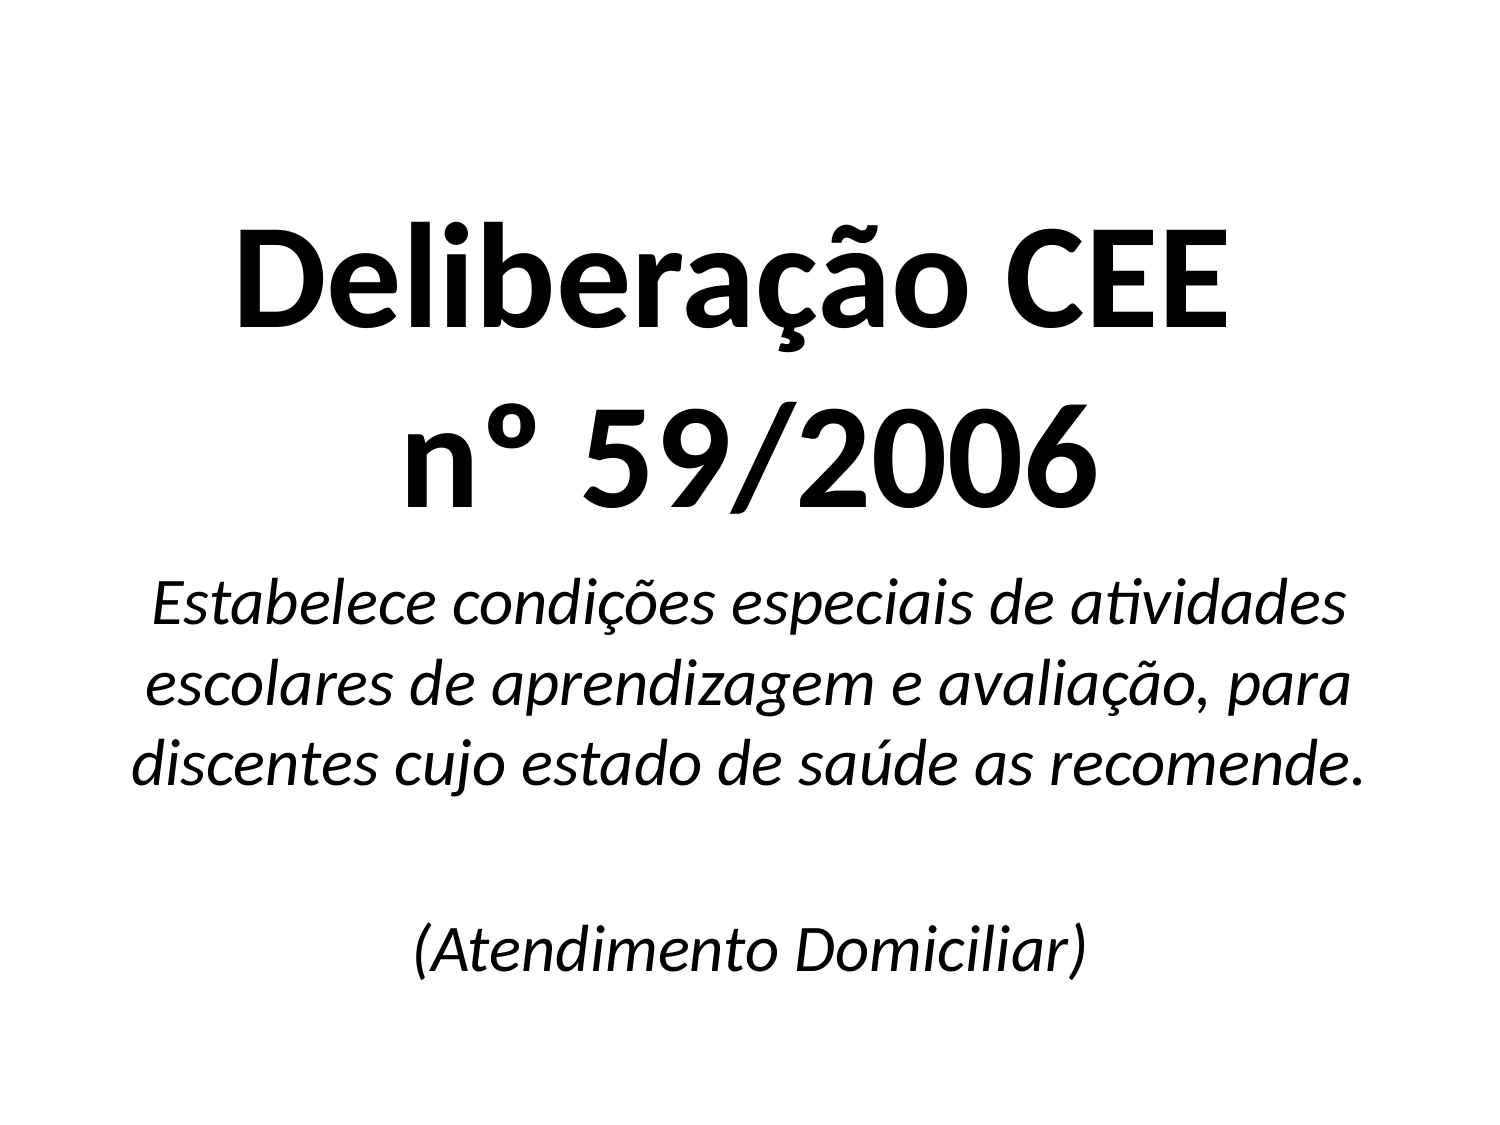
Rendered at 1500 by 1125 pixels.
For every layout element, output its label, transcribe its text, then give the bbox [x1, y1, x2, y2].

subtitle Estabelece condições especiais de atividades escolares de aprendizagem e avaliação, para discentes cujo estado de saúde as recomende. (Atendimento Domiciliar) [41, 550, 1459, 1059]
title Deliberação CEE nº 59/2006 [112, 184, 1388, 532]
